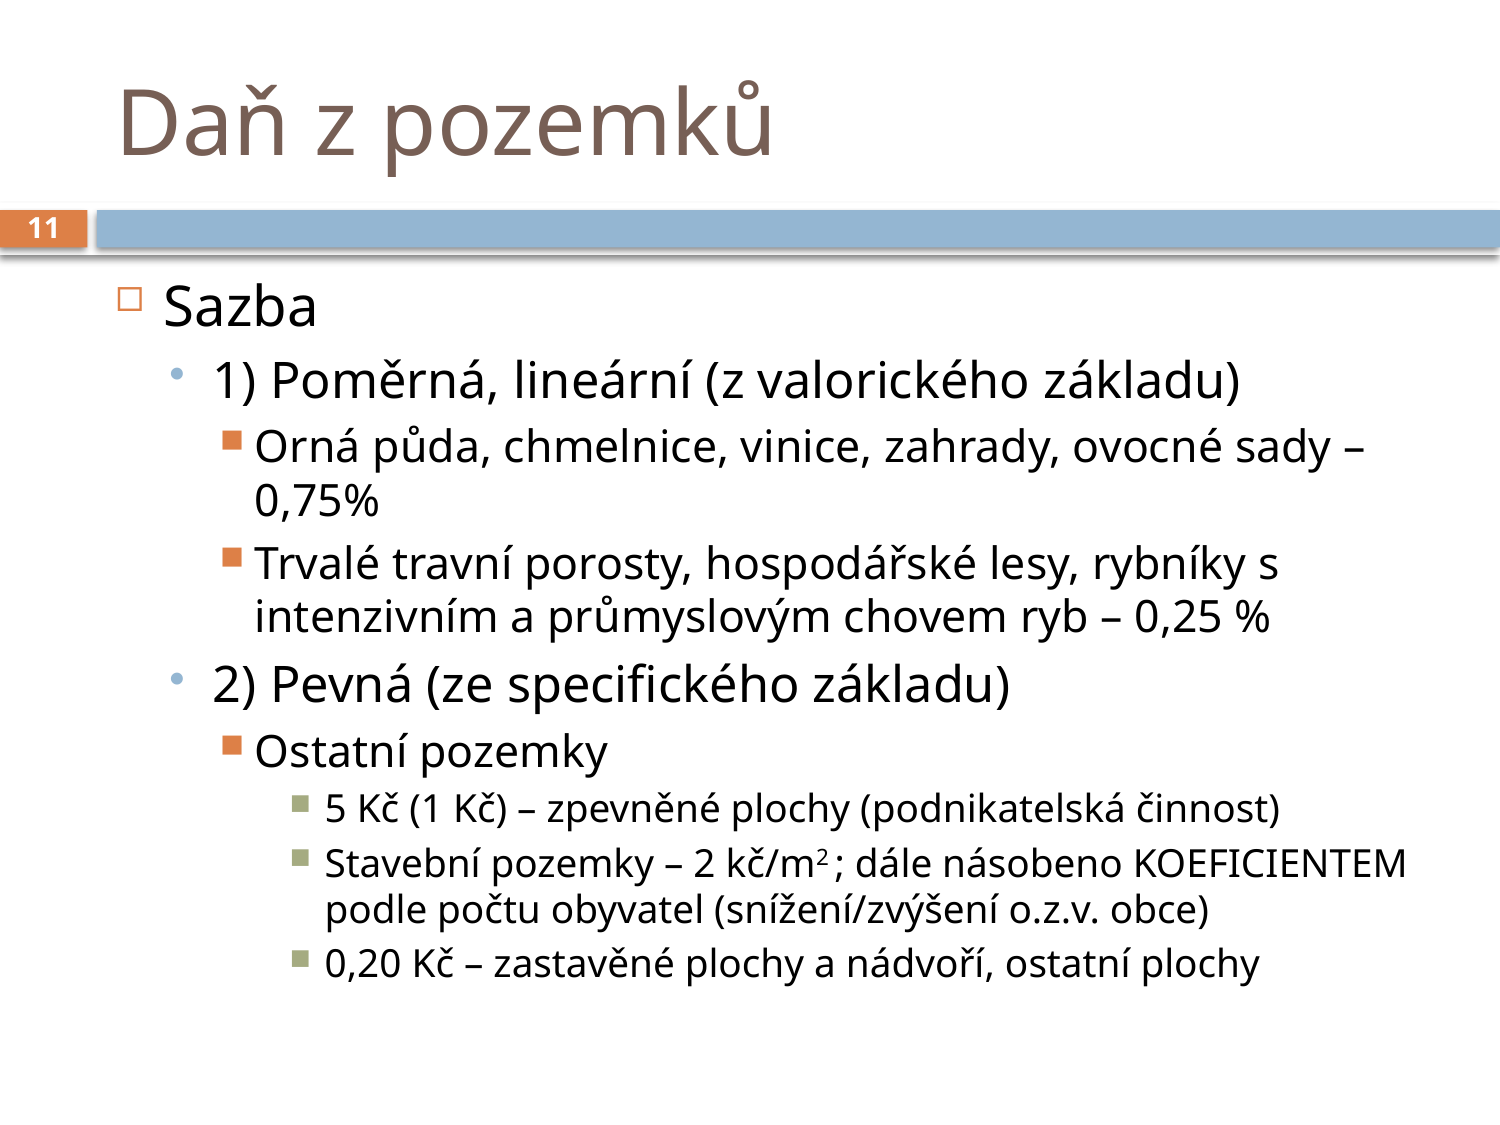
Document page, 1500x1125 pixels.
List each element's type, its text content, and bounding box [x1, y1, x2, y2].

list Sazba 1) Poměrná, lineární (z valorického základu) Orná půda, chmelnice, vinice, zahrady, ovocné sady – 0,75% Trvalé travní porosty, hospodářské lesy, rybníky s intenzivním a průmyslovým chovem ryb – 0,25 % 2) Pevná (ze specifického základu) Ostatní pozemky 5 Kč (1 Kč) – zpevněné plochy (podnikatelská činnost) Stavební pozemky – 2 kč/m2 ; dále násobeno KOEFICIENTEM podle počtu obyvatel (snížení/zvýšení o.z.v. obce) 0,20 Kč – zastavěné plochy a nádvoří, ostatní plochy [100, 262, 1438, 1000]
title Daň z pozemků [100, 37, 1438, 200]
slide_number 11 [0, 208, 88, 249]
